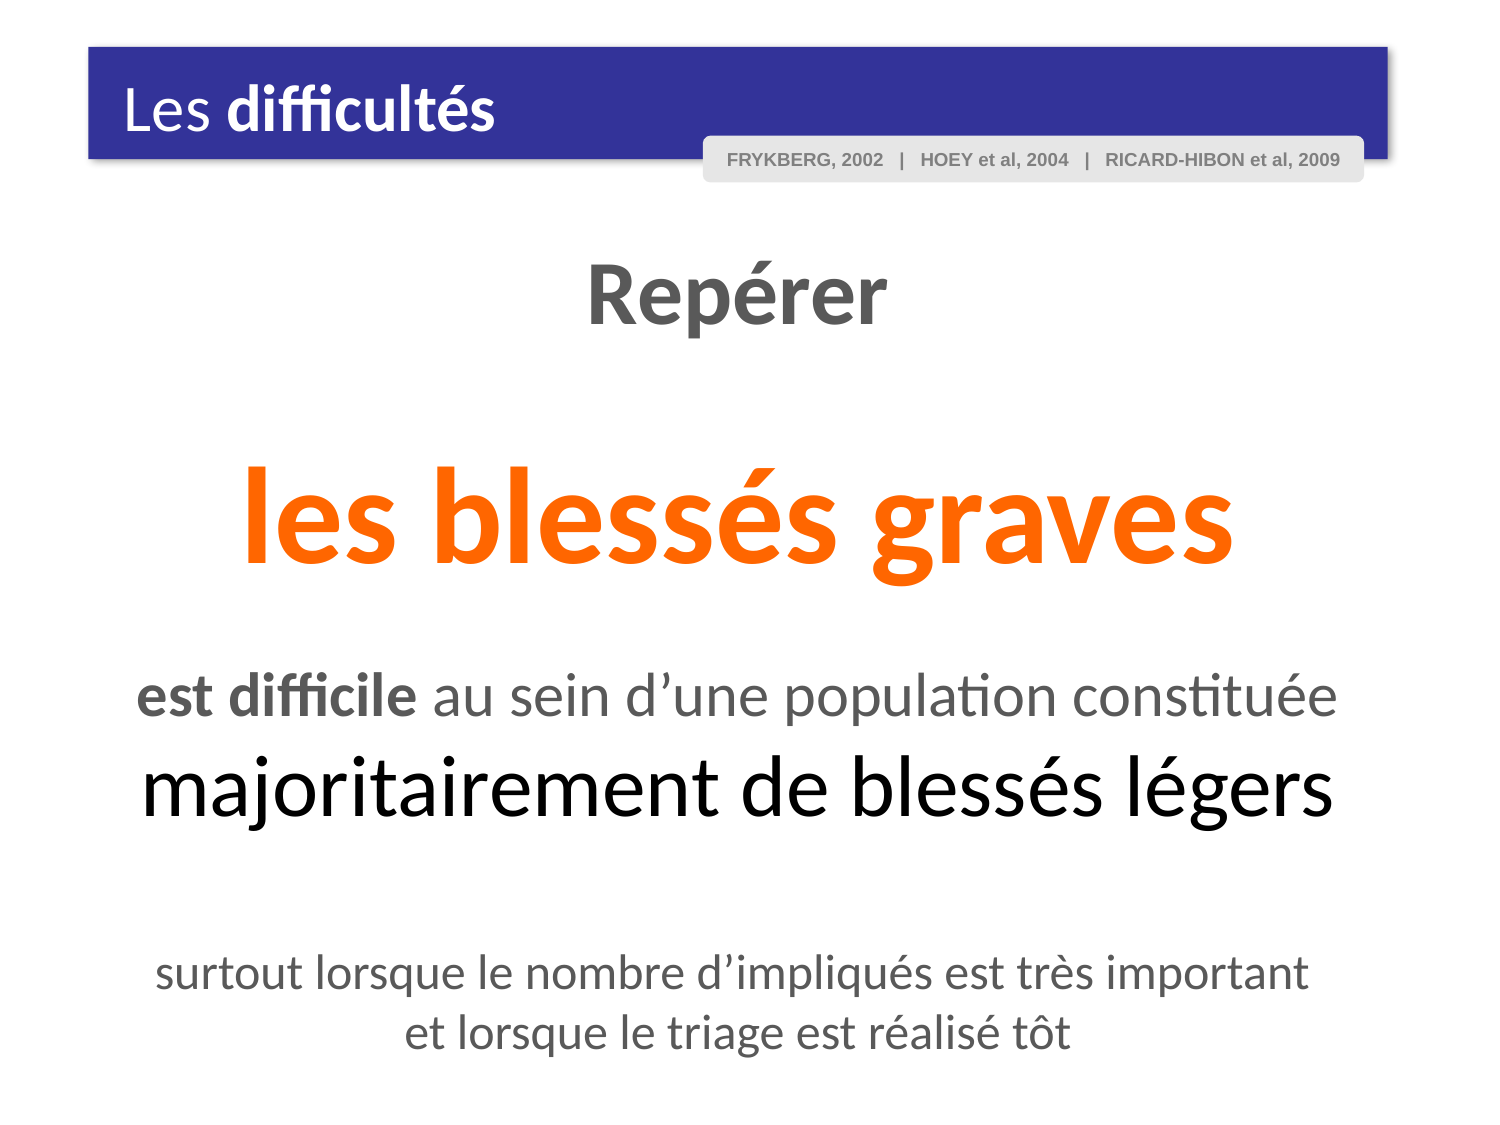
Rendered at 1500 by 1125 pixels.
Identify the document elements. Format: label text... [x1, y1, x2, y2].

text_box Repérer les blessés graves est difficile au sein d’une population constituée majoritairement de blessés légers surtout lorsque le nombre d’impliqués est très important et lorsque le triage est réalisé tôt [88, 211, 1388, 1060]
text_box Les difficultés [86, 45, 1390, 161]
text_box FRYKBERG, 2002 | HOEY et al, 2004 | RICARD-HIBON et al, 2009 [700, 133, 1367, 185]
